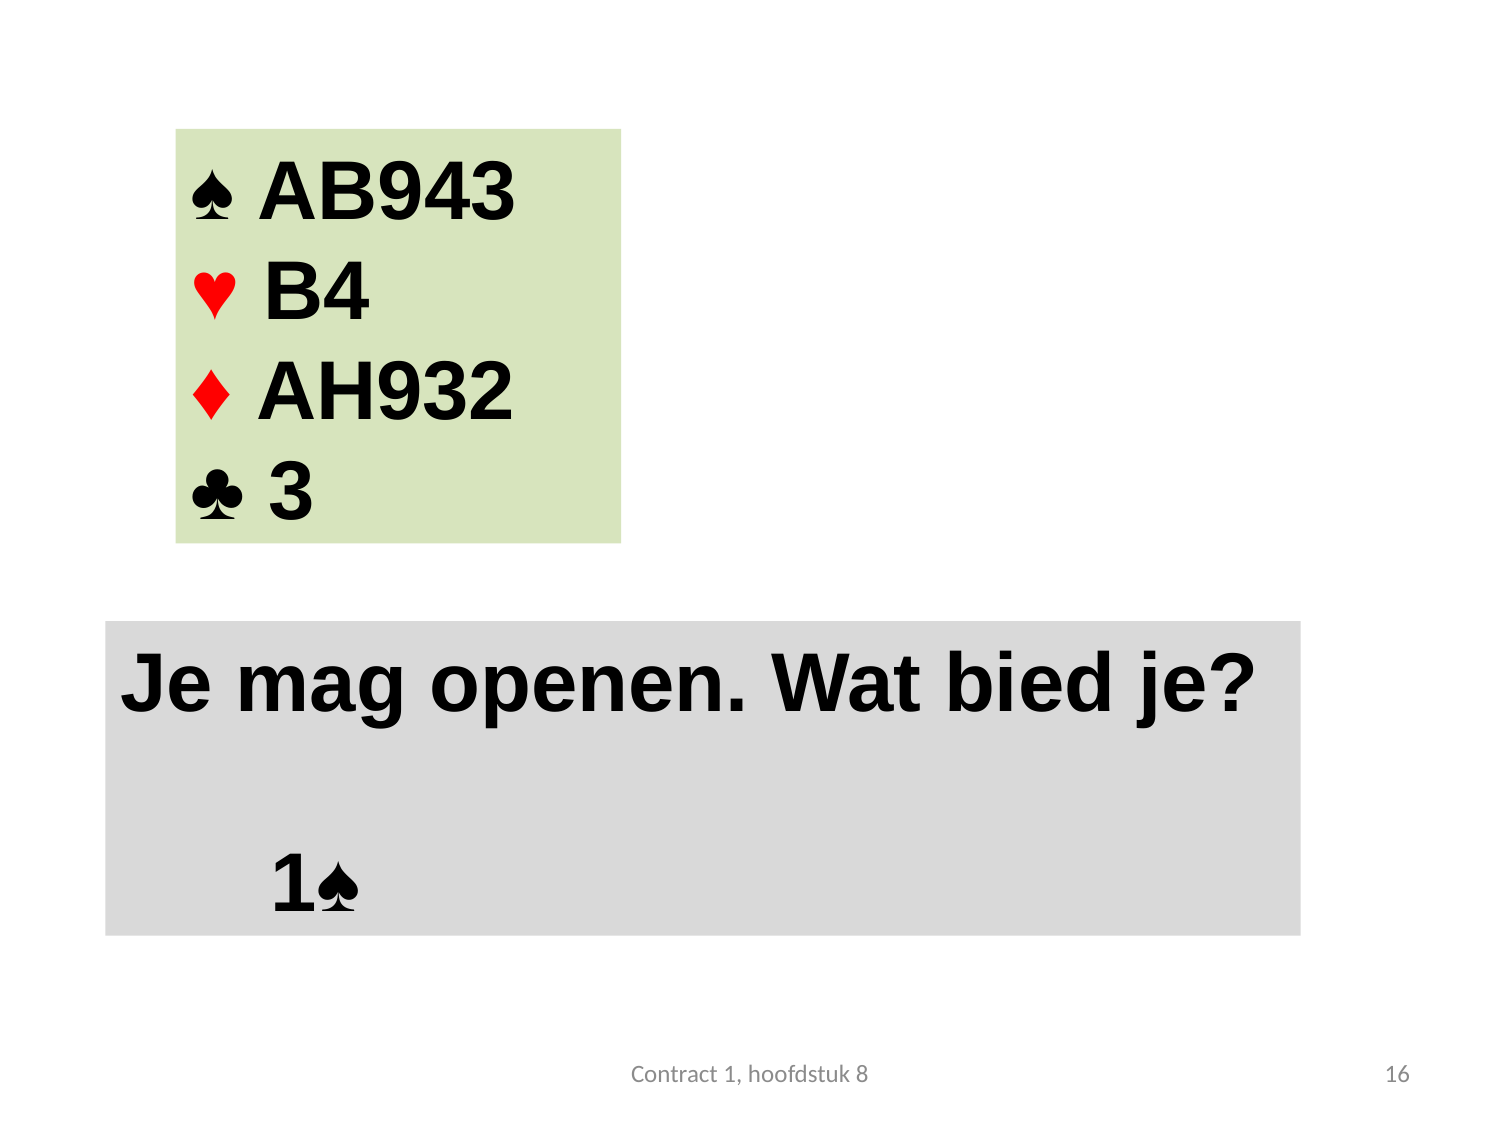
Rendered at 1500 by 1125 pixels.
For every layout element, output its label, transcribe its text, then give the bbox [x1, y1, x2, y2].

slide_number 16 [1074, 1042, 1425, 1103]
text_box Je mag openen. Wat bied je? 1♠ [105, 621, 1301, 936]
footer Contract 1, hoofdstuk 8 [512, 1042, 988, 1103]
text_box ♠ AB943 ♥ B4 ♦ AH932 ♣ 3 [175, 128, 622, 544]
